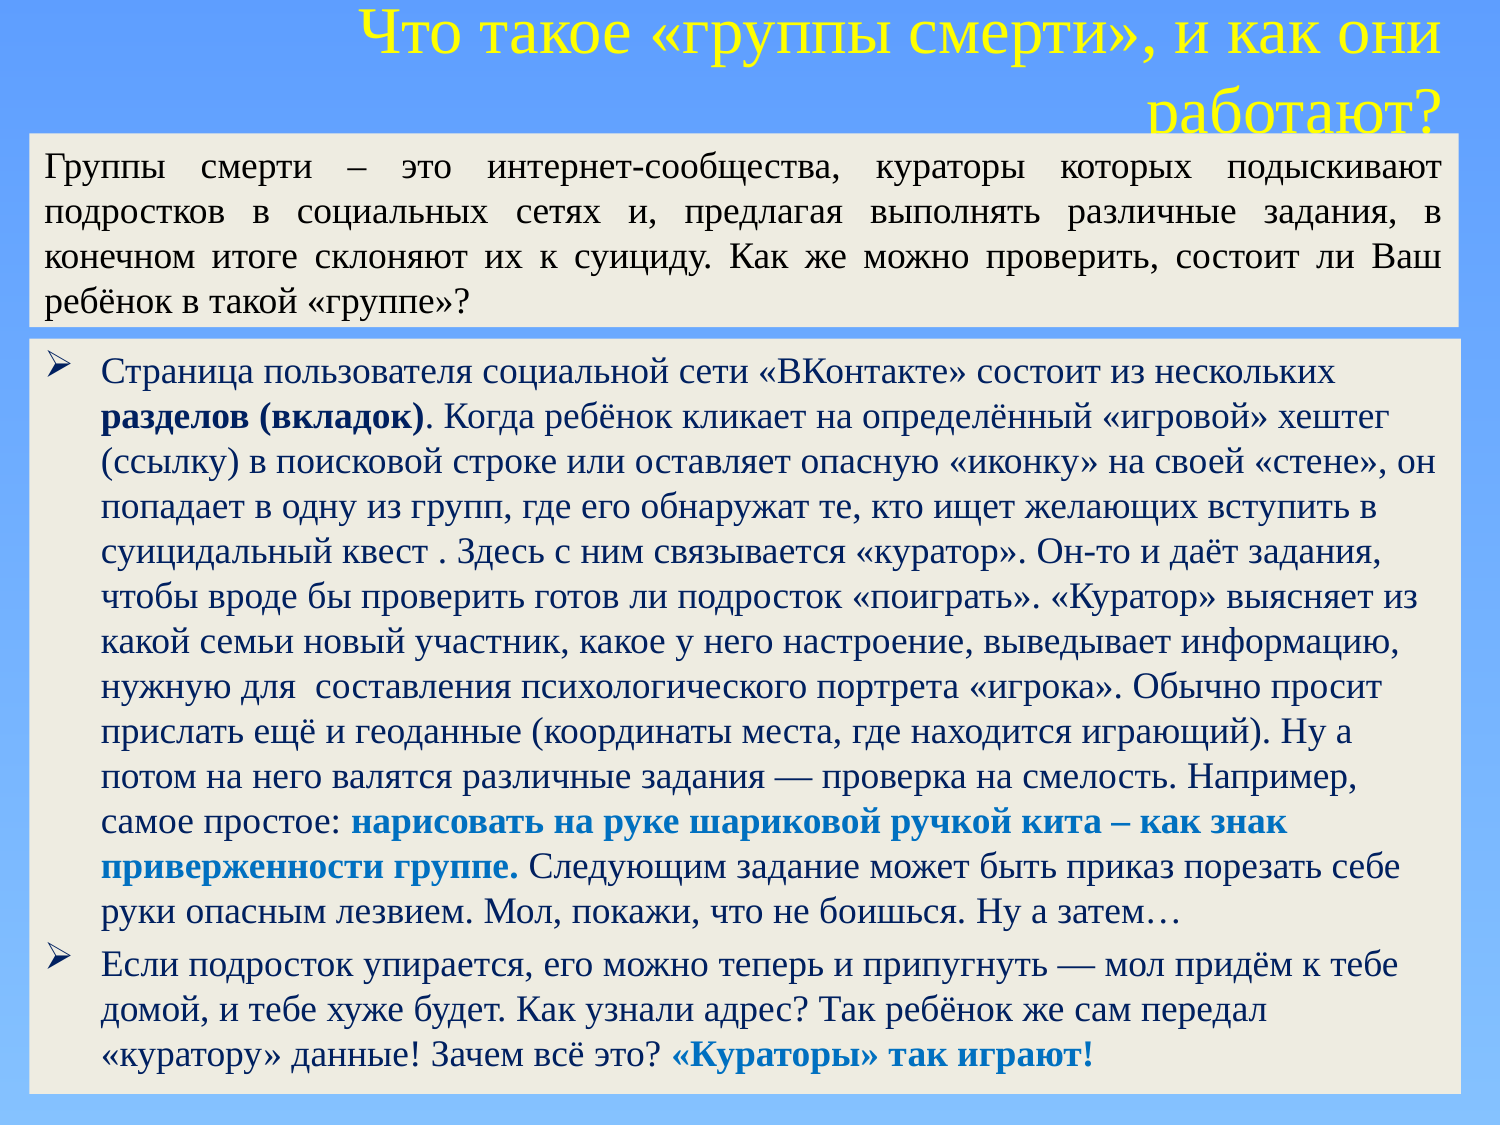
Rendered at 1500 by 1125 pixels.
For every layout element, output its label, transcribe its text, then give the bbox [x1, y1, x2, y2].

text_box Страница пользователя социальной сети «ВКонтакте» состоит из нескольких разделов (вкладок). Когда ребёнок кликает на определённый «игровой» хештег (ссылку) в поисковой строке или оставляет опасную «иконку» на своей «стене», он попадает в одну из групп, где его обнаружат те, кто ищет желающих вступить в суицидальный квест . Здесь с ним связывается «куратор». Он-то и даёт задания, чтобы вроде бы проверить готов ли подросток «поиграть». «Куратор» выясняет из какой семьи новый участник, какое у него настроение, выведывает информацию, нужную для составления психологического портрета «игрока». Обычно просит прислать ещё и геоданные (координаты места, где находится играющий). Ну а потом на него валятся различные задания — проверка на смелость. Например, самое простое: нарисовать на руке шариковой ручкой кита – как знак приверженности группе. Следующим задание может быть приказ порезать себе руки опасным лезвием. Мол, покажи, что не боишься. Ну а затем… Если подросток упирается, его можно теперь и припугнуть — мол придём к тебе домой, и тебе хуже будет. Как узнали адрес? Так ребёнок же сам передал «куратору» данные! Зачем всё это? «Кураторы» так играют! [29, 338, 1461, 1094]
list Группы смерти – это интернет-сообщества, кураторы которых подыскивают подростков в социальных сетях и, предлагая выполнять различные задания, в конечном итоге склоняют их к суициду. Как же можно проверить, состоит ли Ваш ребёнок в такой «группе»? [29, 133, 1459, 328]
title Что такое «группы смерти», и как они работают? [29, 11, 1459, 123]
